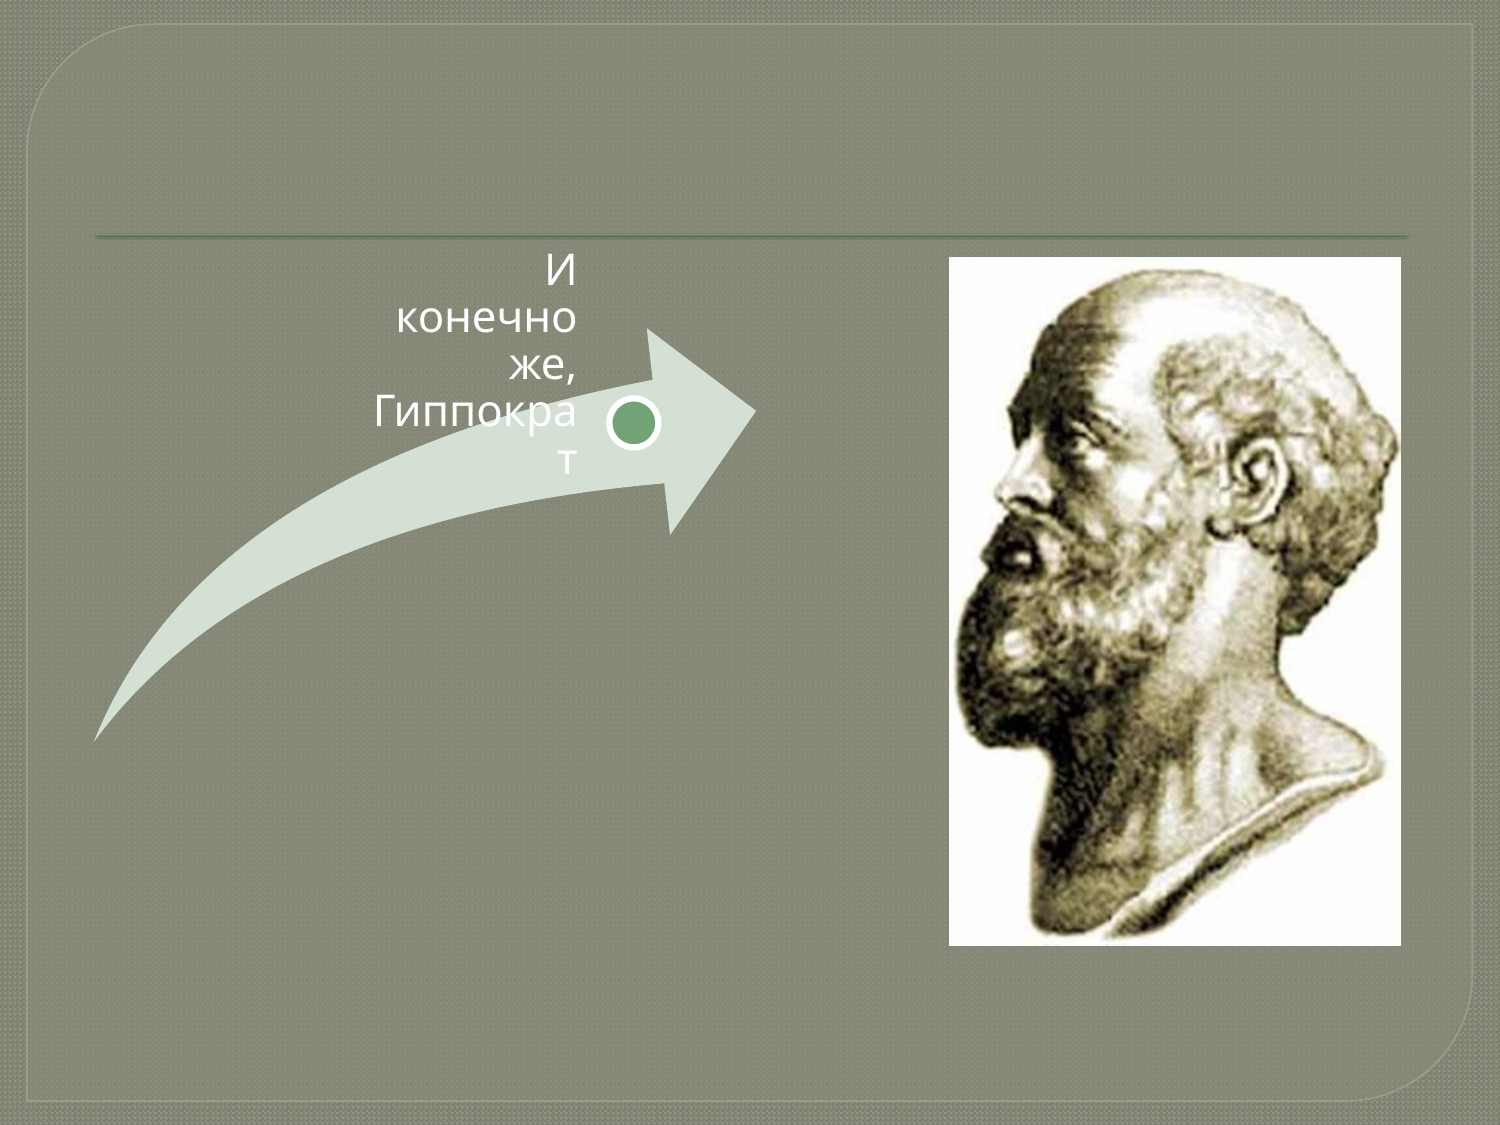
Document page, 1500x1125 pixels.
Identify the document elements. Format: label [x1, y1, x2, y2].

list [948, 257, 1401, 946]
list [93, 234, 757, 978]
